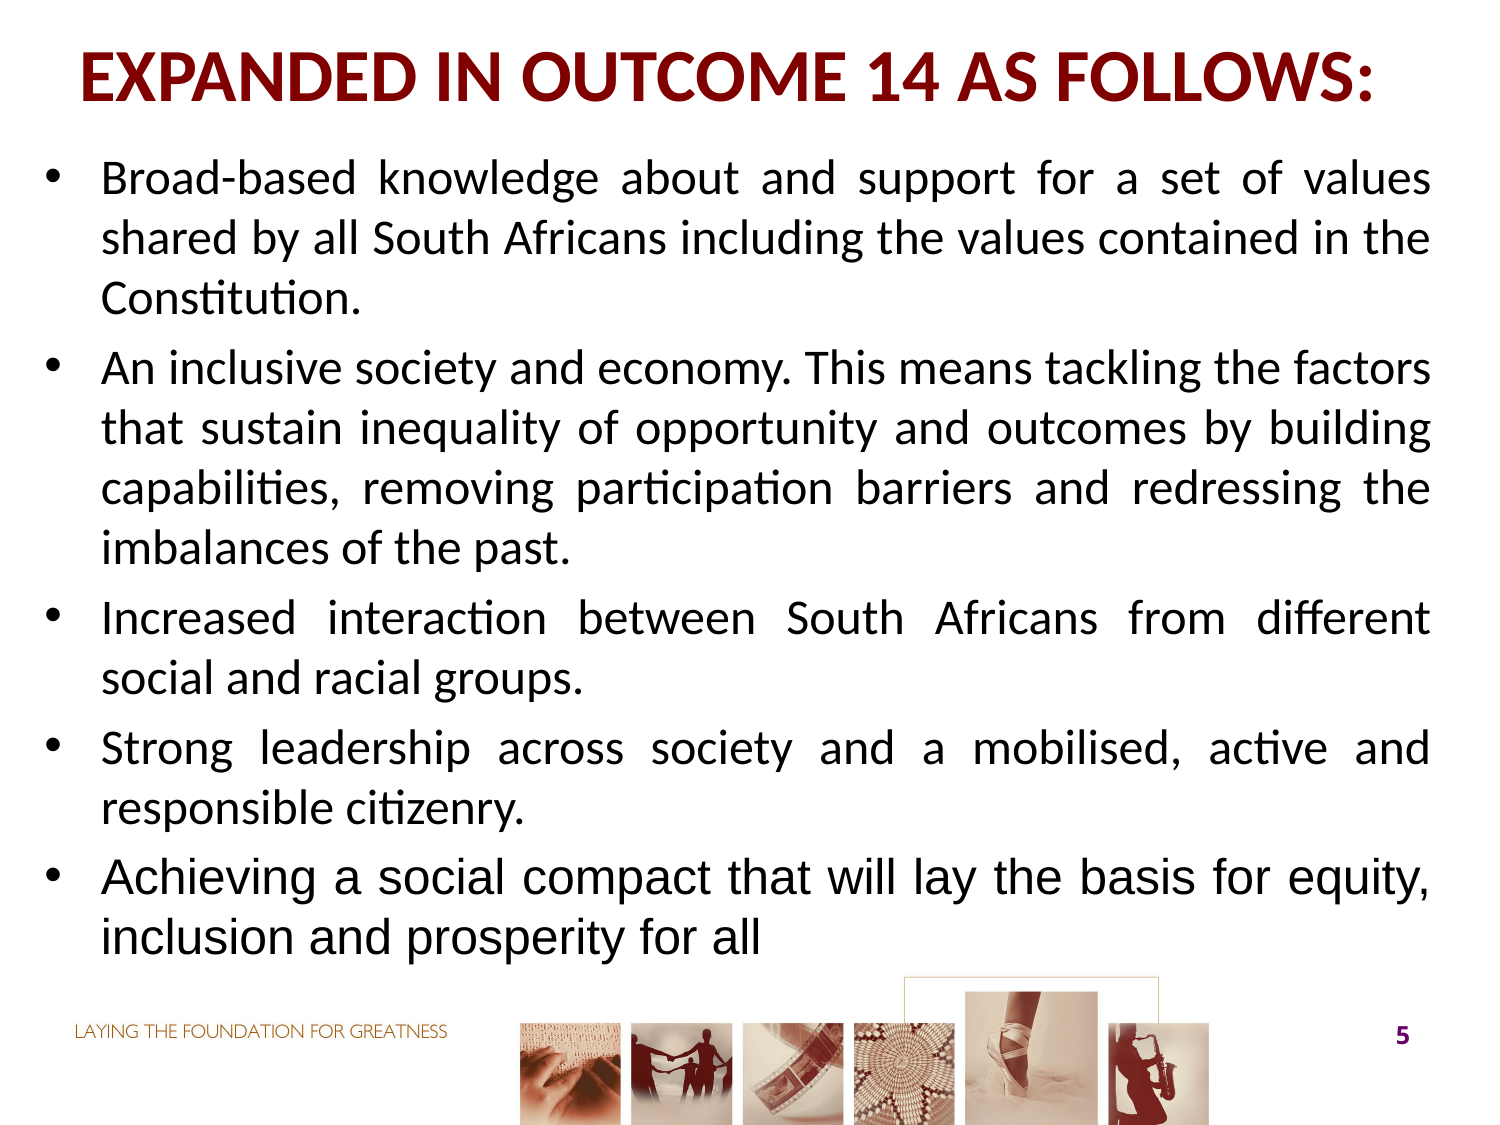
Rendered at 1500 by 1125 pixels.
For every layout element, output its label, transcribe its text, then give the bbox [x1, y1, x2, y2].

slide_number 5 [1325, 1012, 1425, 1073]
list Broad-based knowledge about and support for a set of values shared by all South Africans including the values contained in the Constitution. An inclusive society and economy. This means tackling the factors that sustain inequality of opportunity and outcomes by building capabilities, removing participation barriers and redressing the imbalances of the past. Increased interaction between South Africans from different social and racial groups. Strong leadership across society and a mobilised, active and responsible citizenry. Achieving a social compact that will lay the basis for equity, inclusion and prosperity for all [29, 137, 1447, 988]
title EXPANDED IN OUTCOME 14 AS FOLLOWS: [53, 19, 1404, 136]
picture [12, 941, 1253, 1125]
